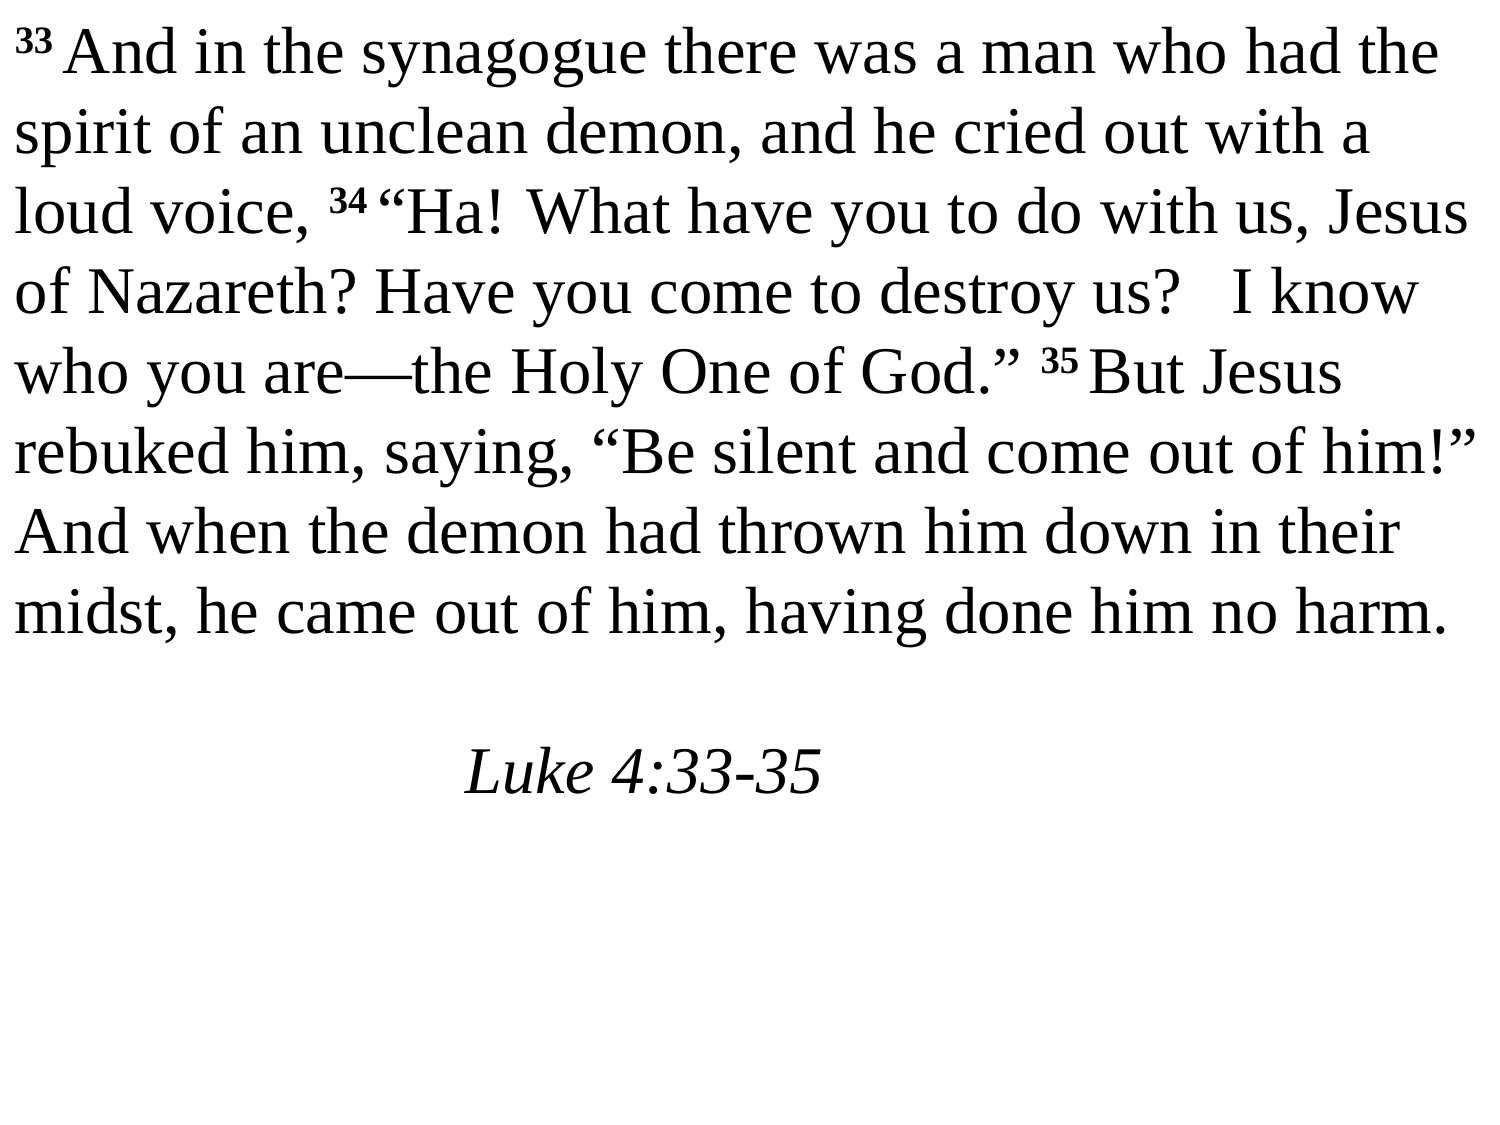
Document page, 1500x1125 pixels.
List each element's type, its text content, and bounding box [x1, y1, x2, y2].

text_box 33 And in the synagogue there was a man who had the spirit of an unclean demon, and he cried out with a loud voice, 34 “Ha! What have you to do with us, Jesus of Nazareth? Have you come to destroy us? I know who you are—the Holy One of God.” 35 But Jesus rebuked him, saying, “Be silent and come out of him!” And when the demon had thrown him down in their midst, he came out of him, having done him no harm. Luke 4:33-35 [0, 0, 1500, 815]
